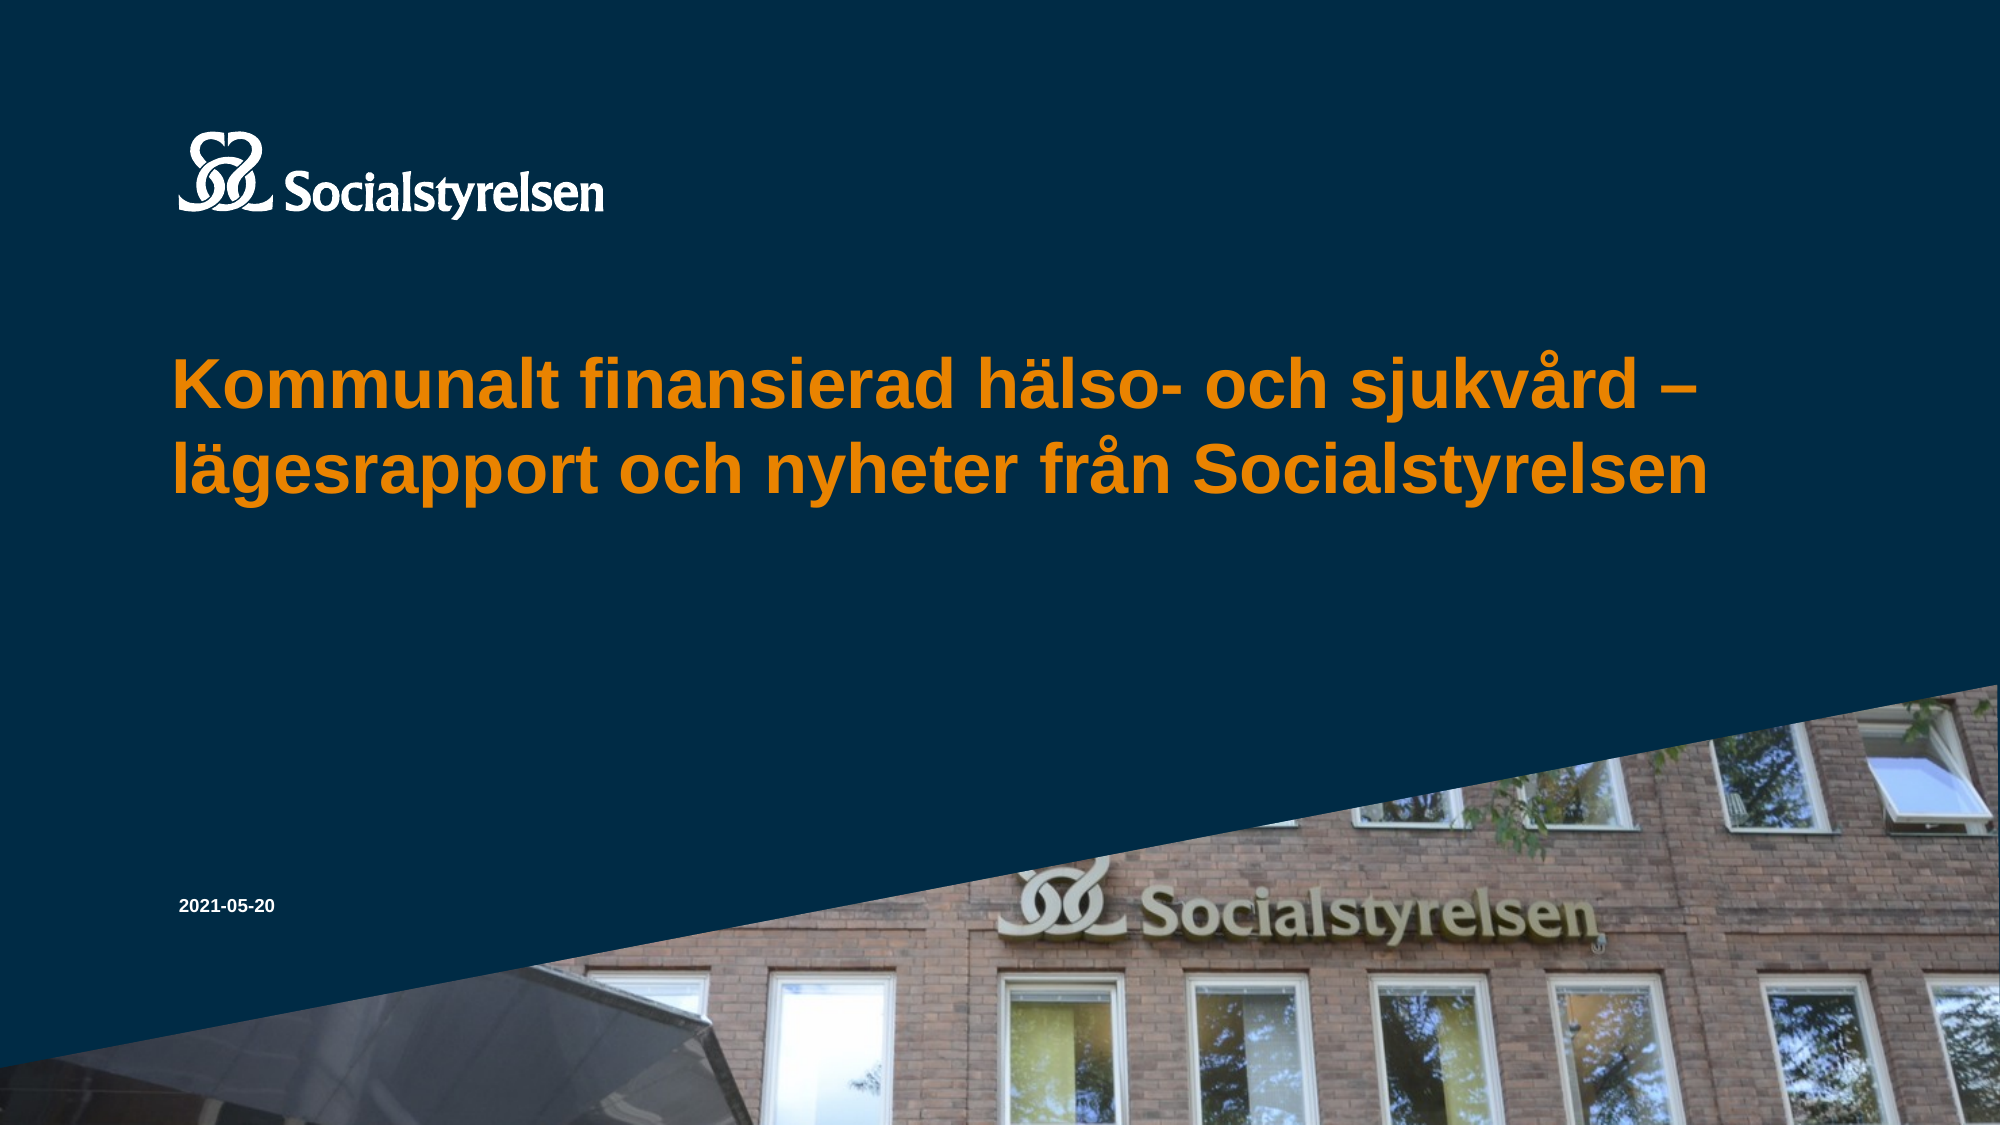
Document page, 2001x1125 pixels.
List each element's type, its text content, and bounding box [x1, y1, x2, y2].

picture [0, 684, 2001, 1125]
title Kommunalt finansierad hälso- och sjukvård – lägesrapport och nyheter från Socialstyrelsen [171, 337, 1872, 519]
